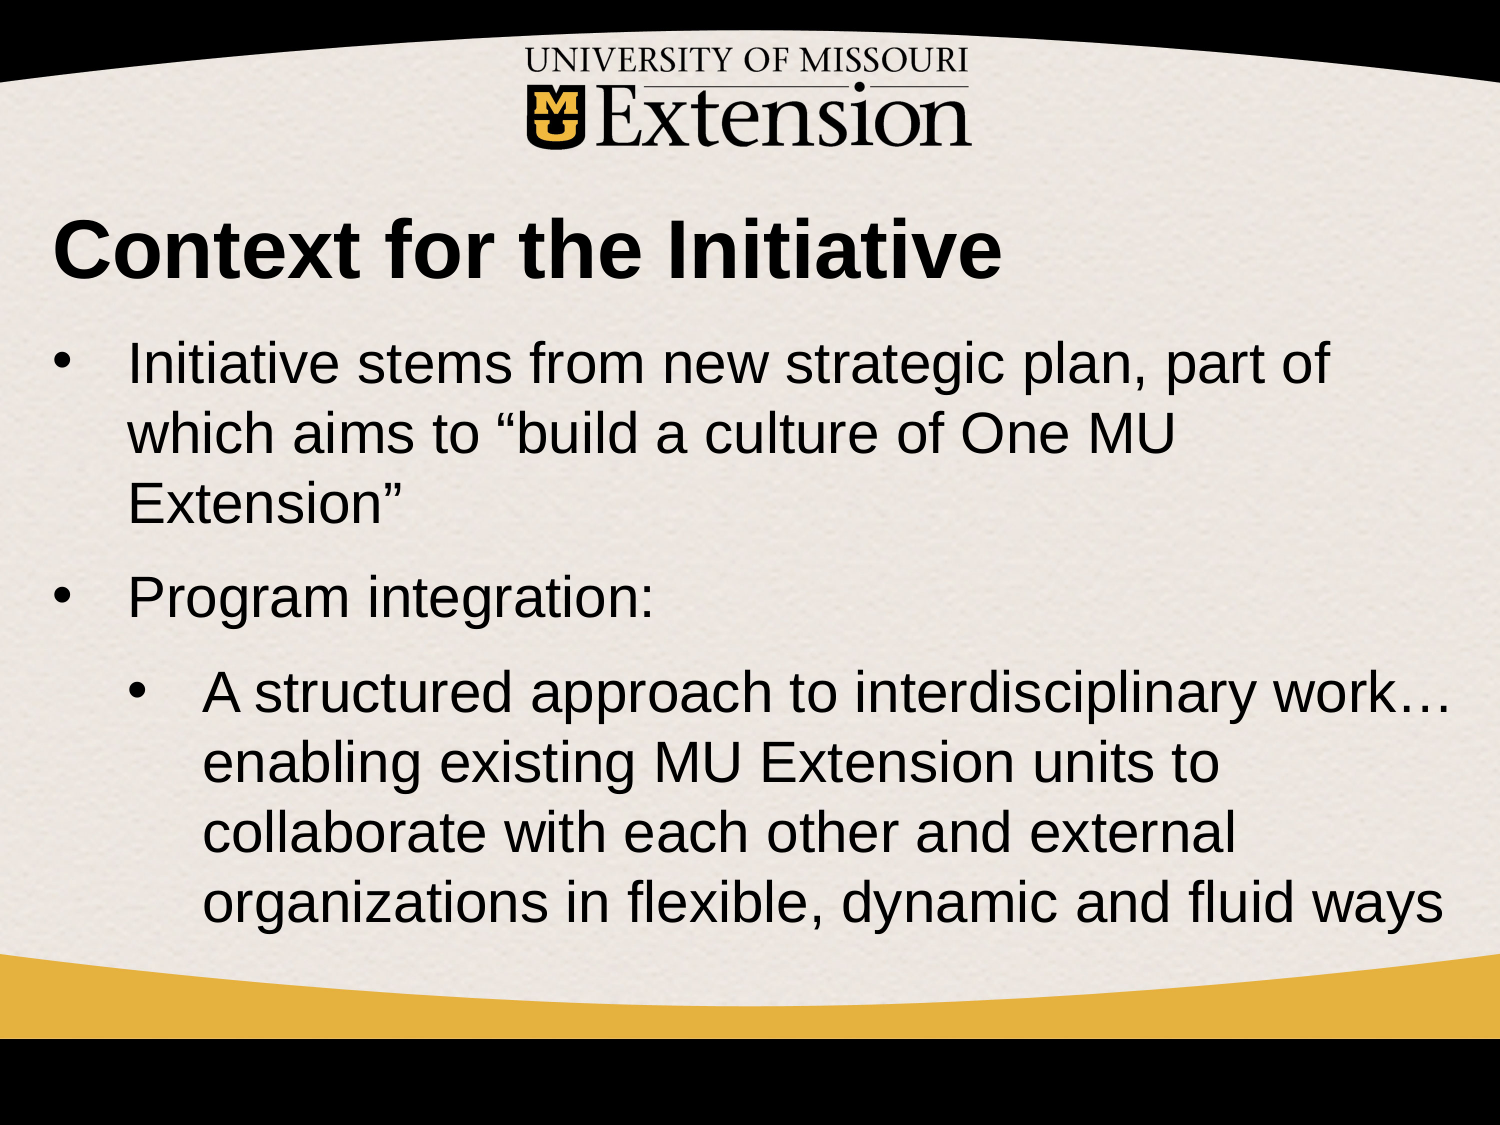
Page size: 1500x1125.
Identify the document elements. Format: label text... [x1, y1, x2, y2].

picture [0, 0, 1500, 1125]
text_box Context for the Initiative Initiative stems from new strategic plan, part of which aims to “build a culture of One MU Extension” Program integration: A structured approach to interdisciplinary work…enabling existing MU Extension units to collaborate with each other and external organizations in flexible, dynamic and fluid ways [37, 187, 1475, 1125]
